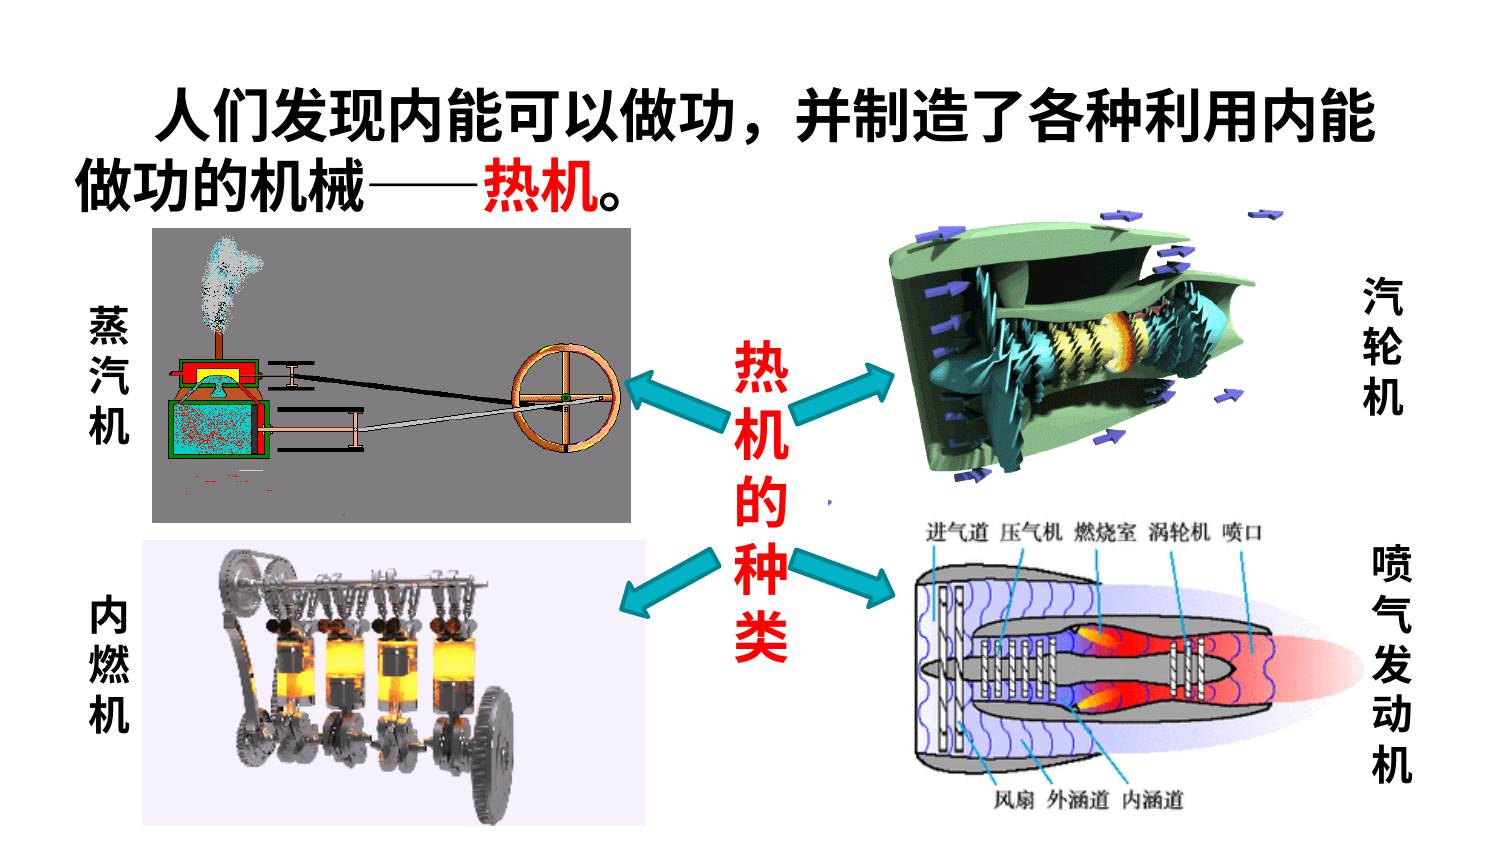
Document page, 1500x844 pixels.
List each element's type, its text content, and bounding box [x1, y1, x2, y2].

text_box 蒸汽机 [73, 292, 146, 457]
picture [142, 539, 646, 826]
text_box [636, 369, 732, 434]
text_box 内燃机 [73, 581, 137, 747]
text_box 人们发现内能可以做功，并制造了各种利用内能做功的机械——热机。 [59, 71, 1441, 227]
text_box [650, 546, 722, 608]
text_box 热机的种类 [718, 324, 811, 677]
picture [151, 227, 631, 523]
picture [828, 165, 1377, 826]
text_box 喷气发动机 [1382, 530, 1423, 796]
text_box 汽轮机 [1348, 263, 1432, 429]
text_box [787, 547, 890, 610]
text_box [787, 390, 823, 427]
